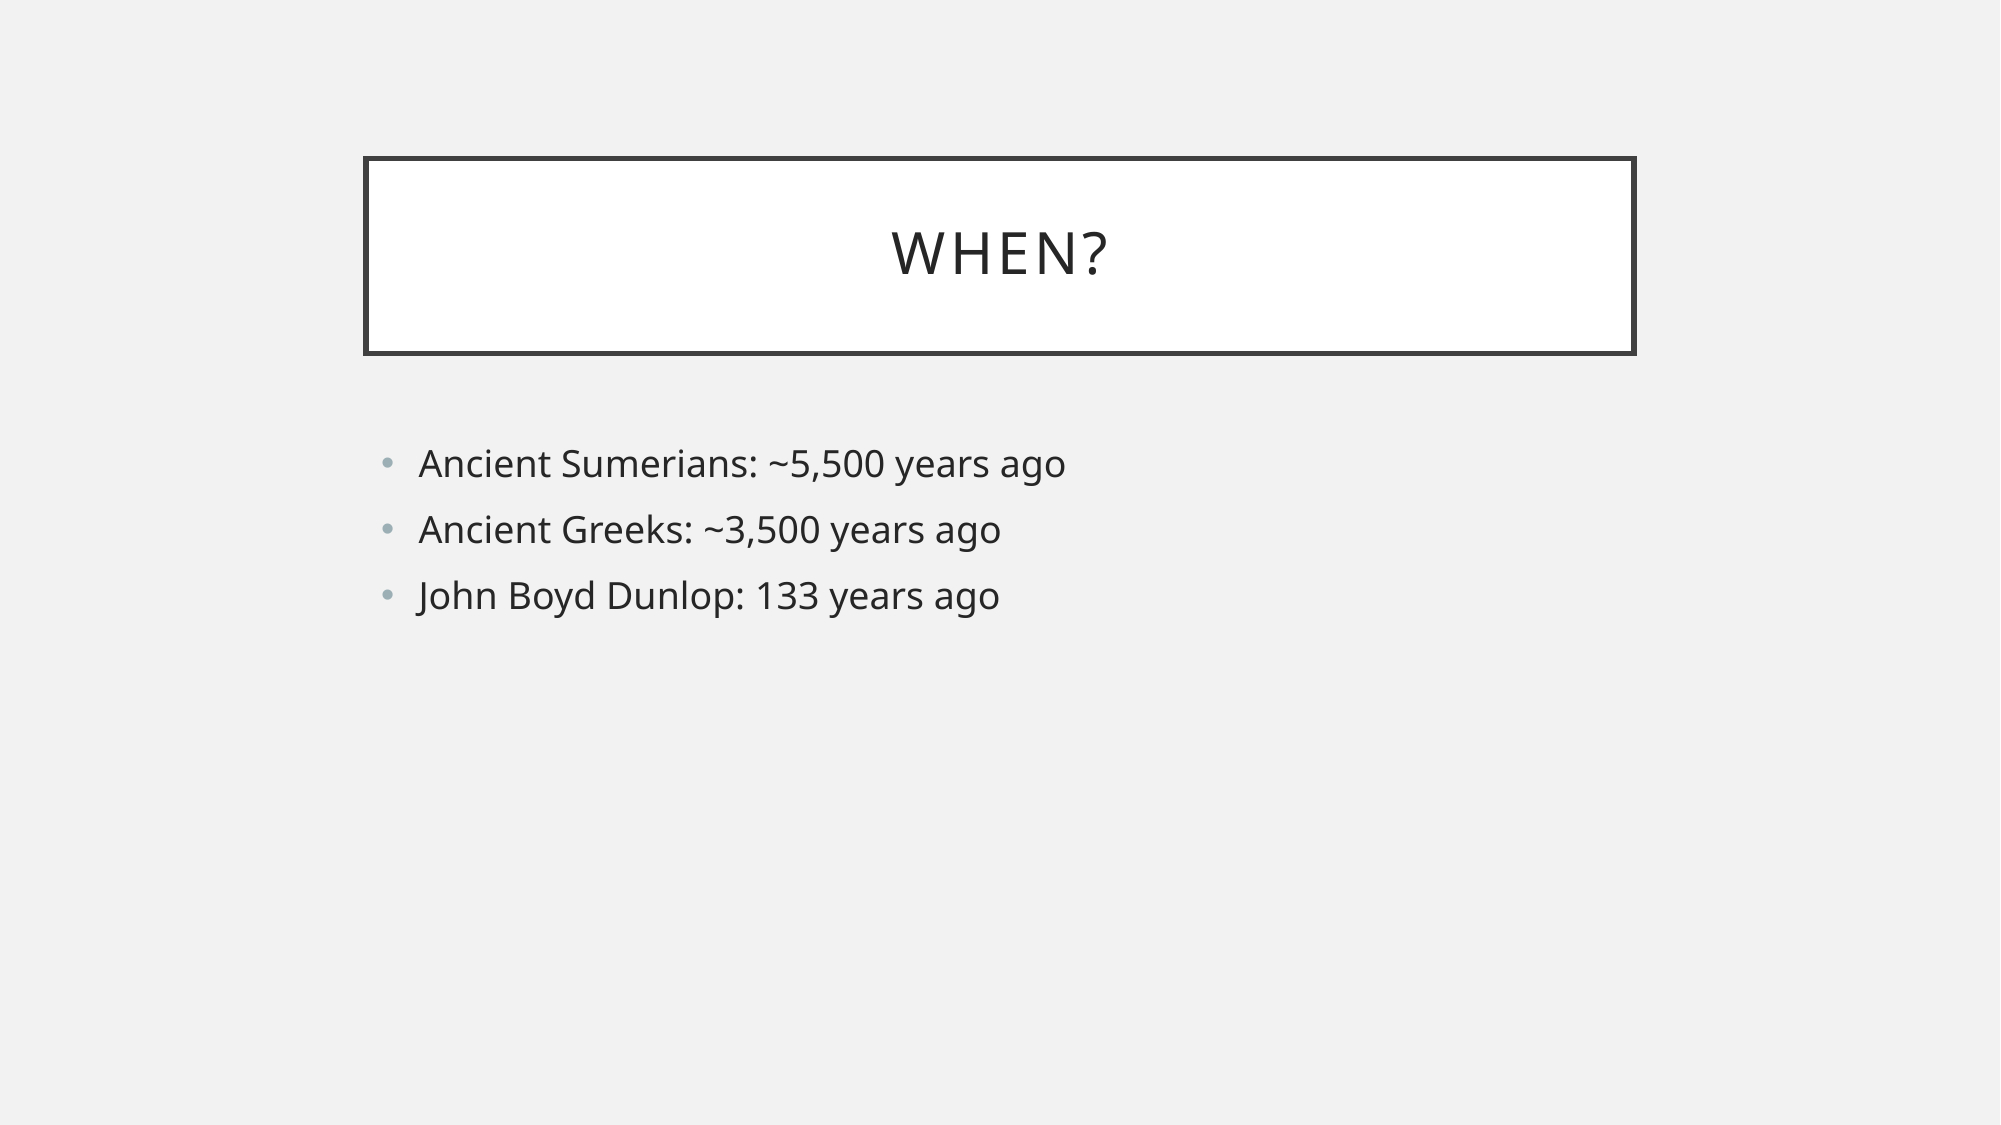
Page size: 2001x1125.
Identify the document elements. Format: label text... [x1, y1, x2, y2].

list Ancient Sumerians: ~5,500 years ago Ancient Greeks: ~3,500 years ago John Boyd Dunlop: 133 years ago [366, 432, 1634, 942]
title When? [363, 156, 1637, 356]
